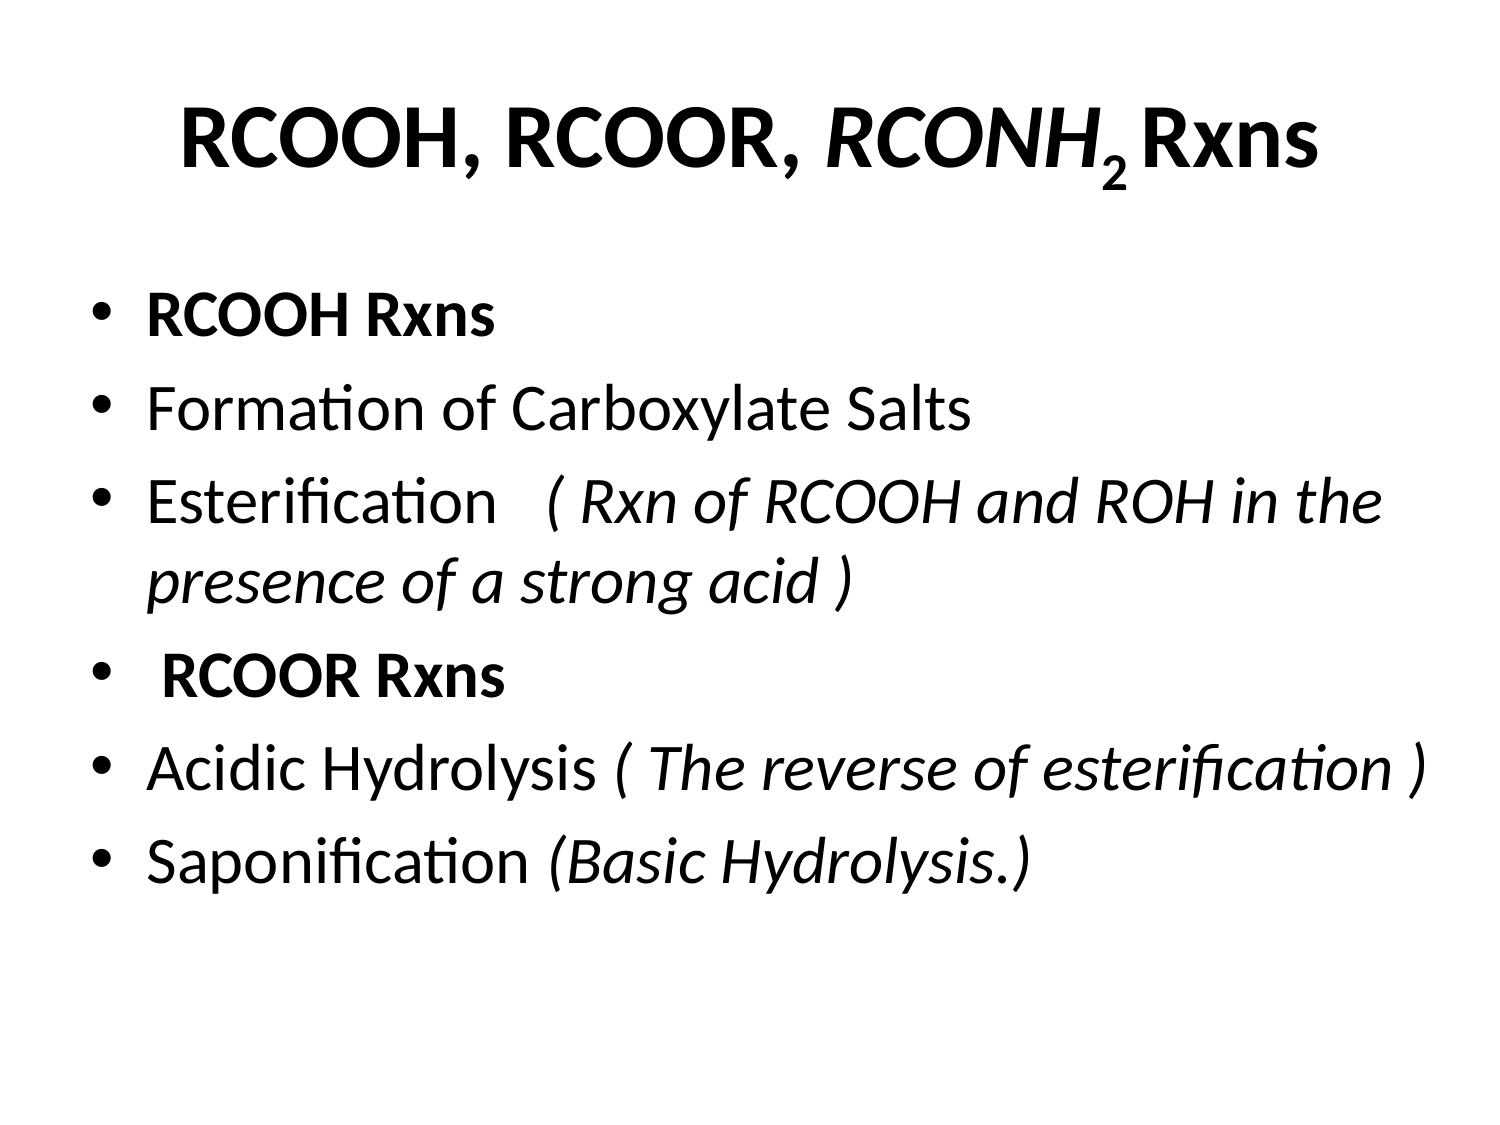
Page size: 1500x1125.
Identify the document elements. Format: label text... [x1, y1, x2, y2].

list RCOOH Rxns Formation of Carboxylate Salts Esterification ( Rxn of RCOOH and ROH in the presence of a strong acid ) RCOOR Rxns Acidic Hydrolysis ( The reverse of esterification ) Saponification (Basic Hydrolysis.) [75, 262, 1475, 1005]
title RCOOH, RCOOR, RCONH2 Rxns [75, 45, 1425, 233]
